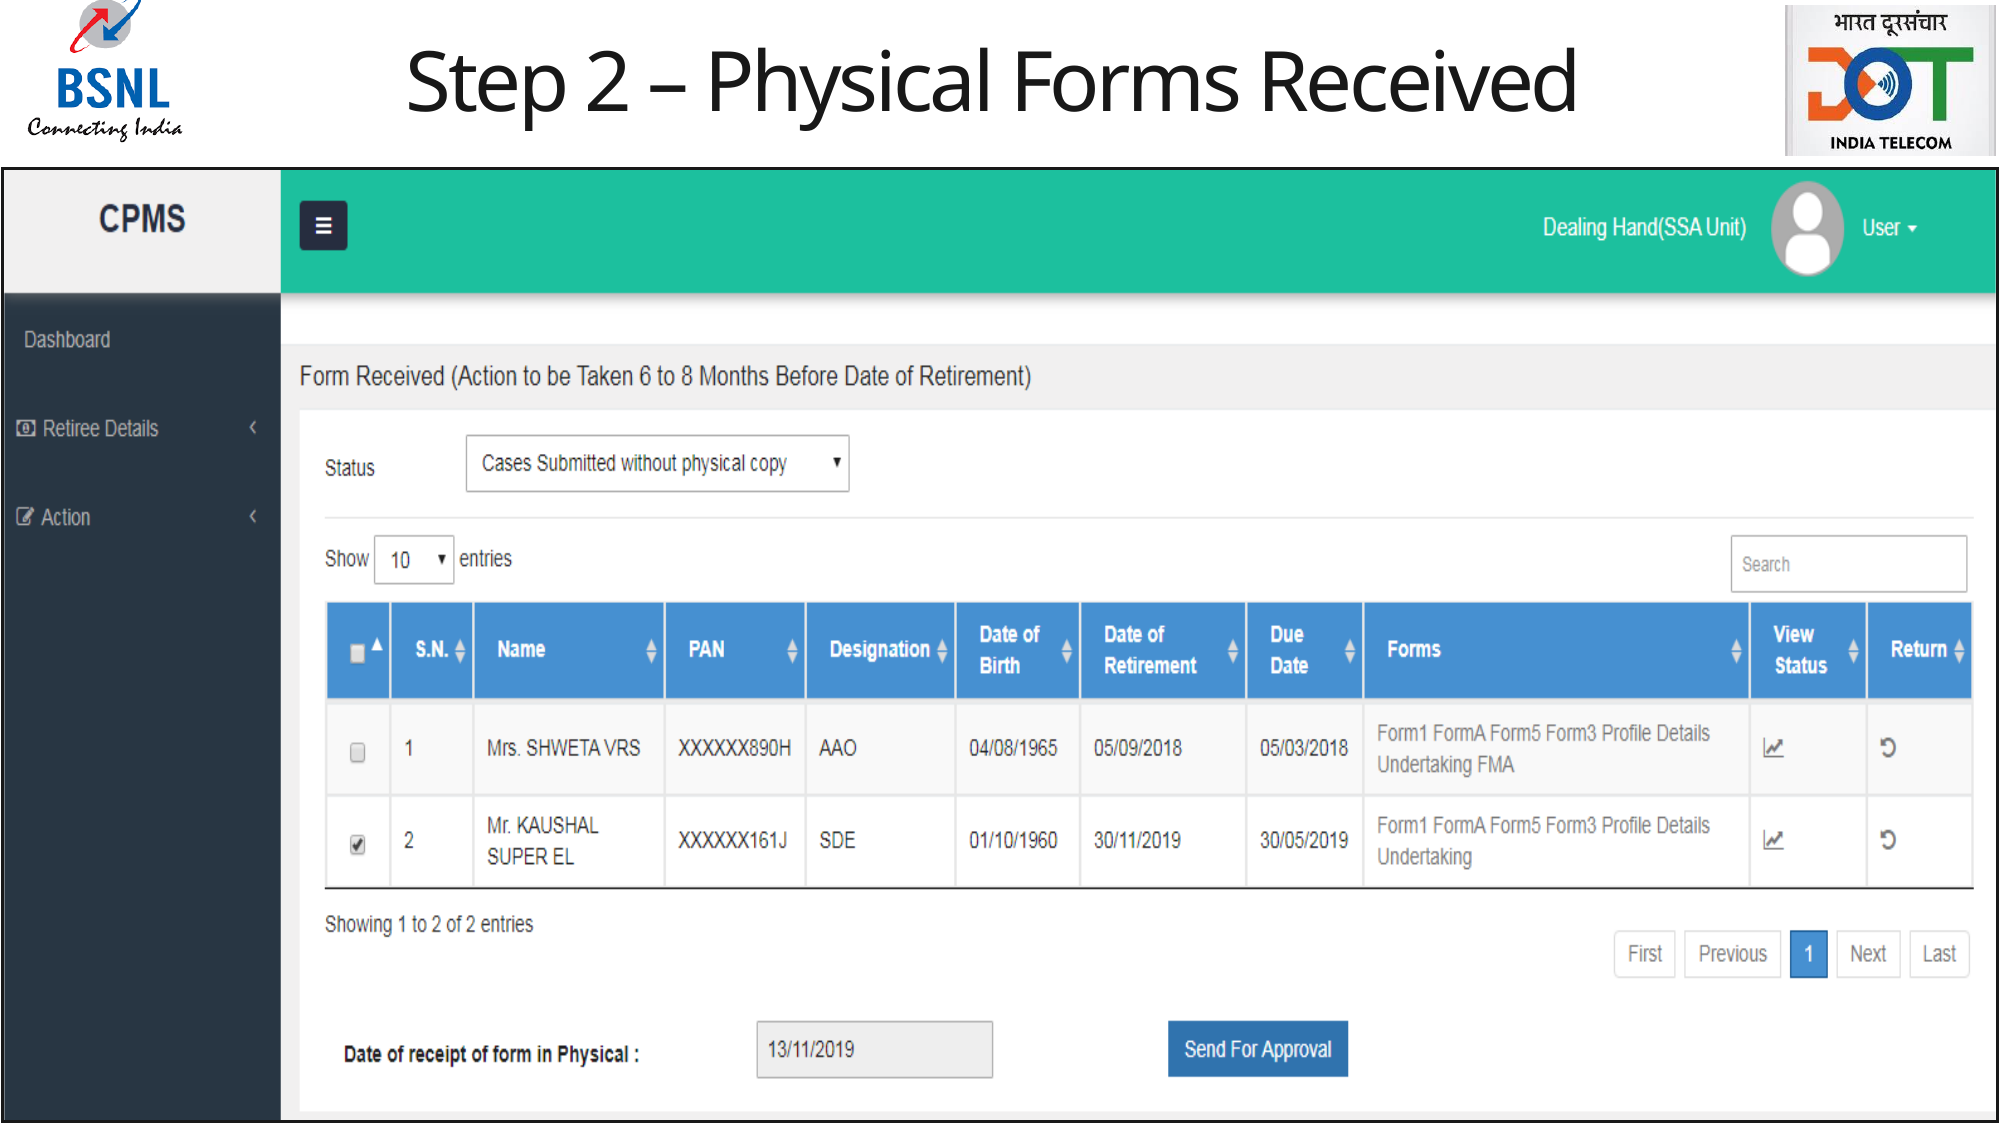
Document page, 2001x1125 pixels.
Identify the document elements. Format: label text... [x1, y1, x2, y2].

picture [1785, 4, 1996, 156]
picture [4, 169, 1996, 1121]
picture [1, 0, 212, 147]
title Step 2 – Physical Forms Received [233, 1, 1755, 167]
